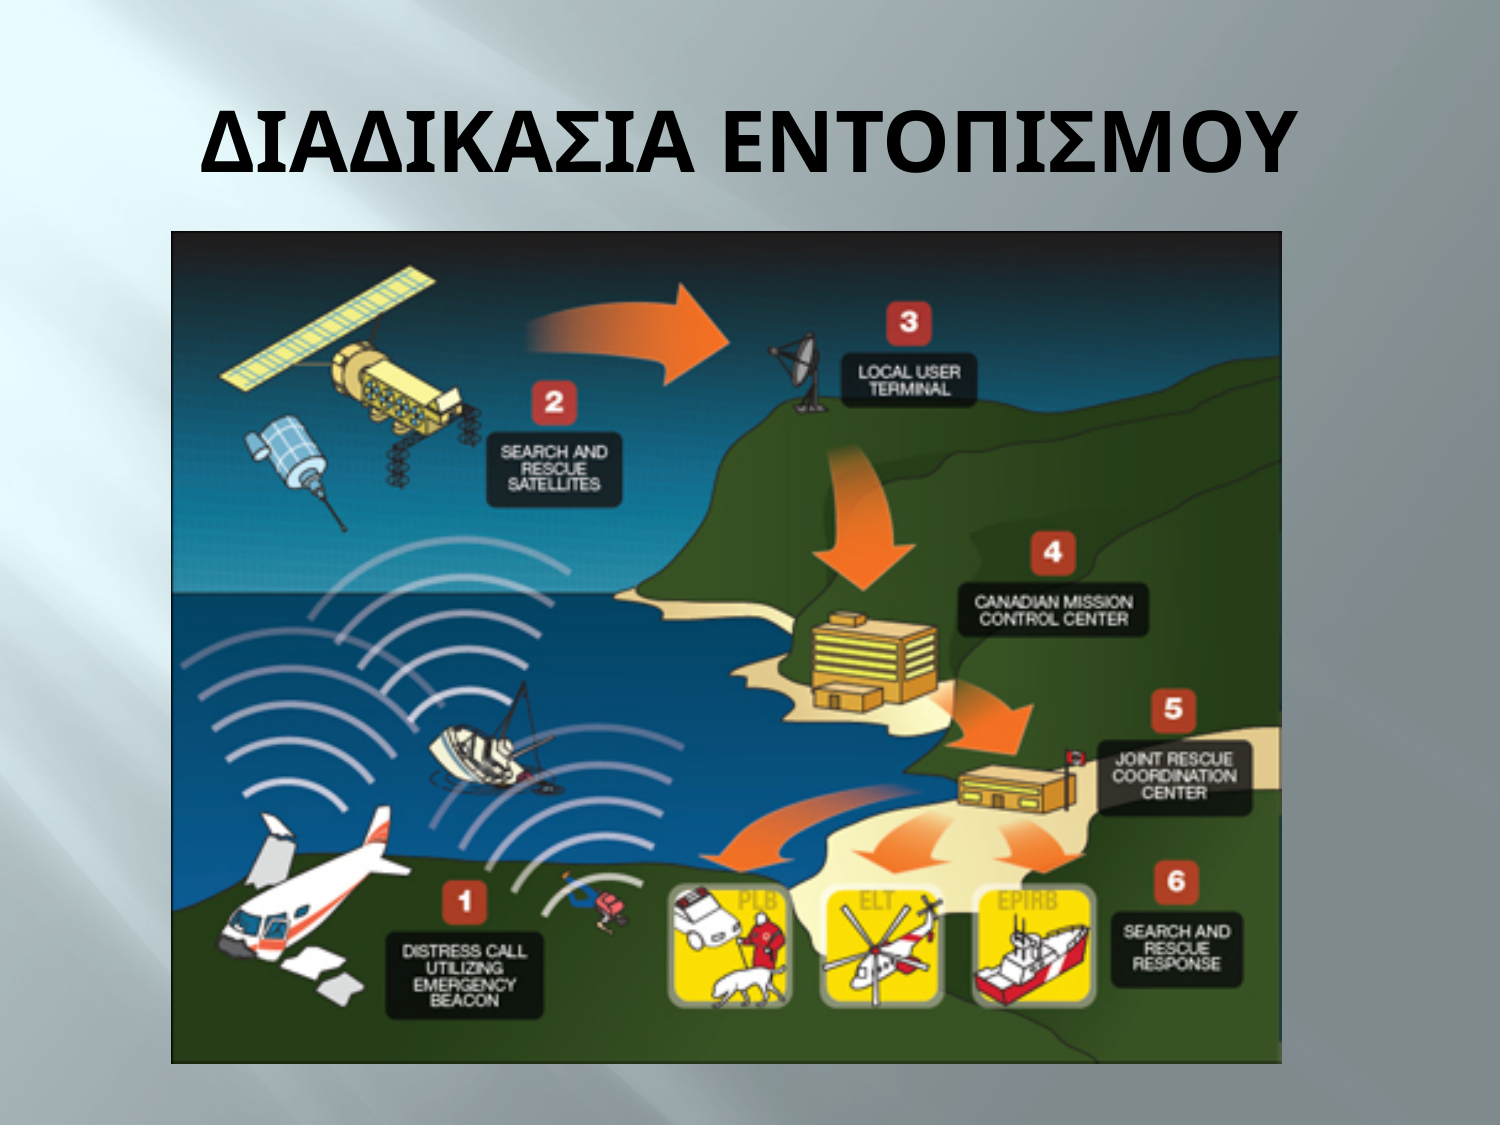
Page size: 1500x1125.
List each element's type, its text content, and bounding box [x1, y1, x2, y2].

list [170, 231, 1282, 1064]
title ΔΙΑΔΙΚΑΣΙΑ ΕΝΤΟΠΙΣΜΟΥ [75, 45, 1425, 233]
